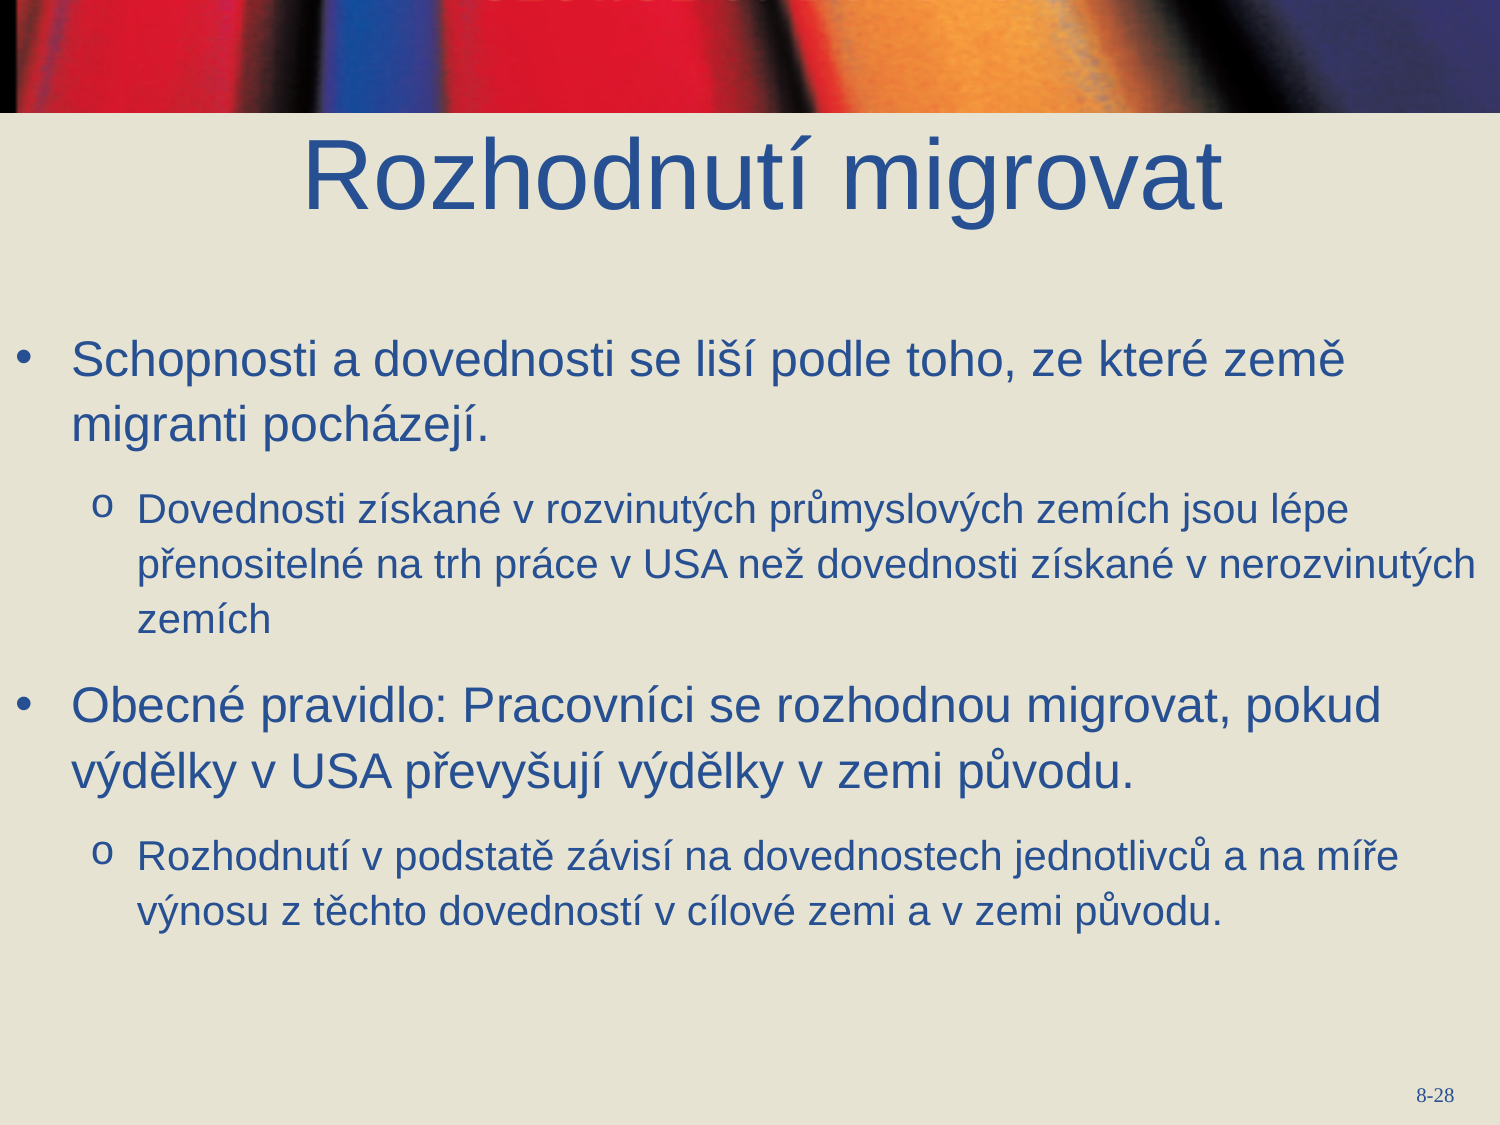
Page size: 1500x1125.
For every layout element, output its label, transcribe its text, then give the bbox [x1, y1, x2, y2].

picture [0, 0, 1500, 113]
list Schopnosti a dovednosti se liší podle toho, ze které země migranti pocházejí. Dovednosti získané v rozvinutých průmyslových zemích jsou lépe přenositelné na trh práce v USA než dovednosti získané v nerozvinutých zemích Obecné pravidlo: Pracovníci se rozhodnou migrovat, pokud výdělky v USA převyšují výdělky v zemi původu. Rozhodnutí v podstatě závisí na dovednostech jednotlivců a na míře výnosu z těchto dovedností v cílové zemi a v zemi původu. [0, 312, 1500, 1051]
title Rozhodnutí migrovat [87, 137, 1438, 238]
